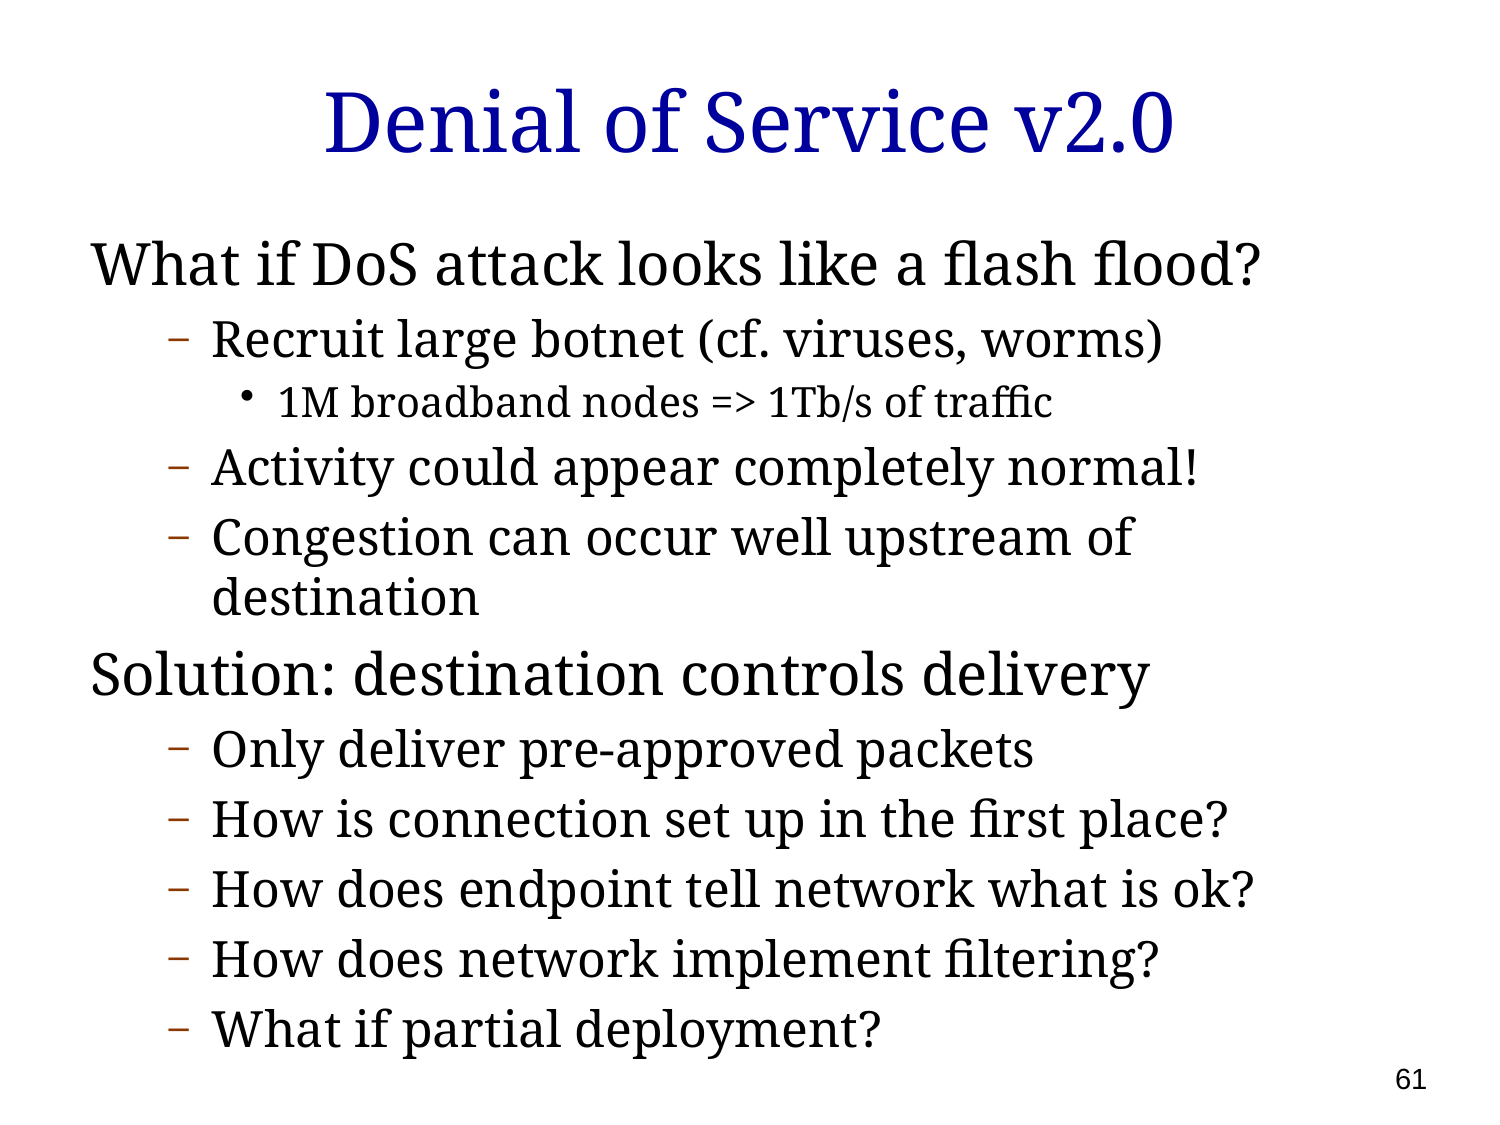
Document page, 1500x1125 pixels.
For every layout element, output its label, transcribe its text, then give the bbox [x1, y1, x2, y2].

title Denial of Service v2.0 [74, 47, 1426, 191]
list What if DoS attack looks like a flash flood? Recruit large botnet (cf. viruses, worms) 1M broadband nodes => 1Tb/s of traffic Activity could appear completely normal! Congestion can occur well upstream of destination Solution: destination controls delivery Only deliver pre-approved packets How is connection set up in the first place? How does endpoint tell network what is ok? How does network implement filtering? What if partial deployment? [74, 219, 1426, 963]
slide_number 61 [1092, 1024, 1443, 1103]
